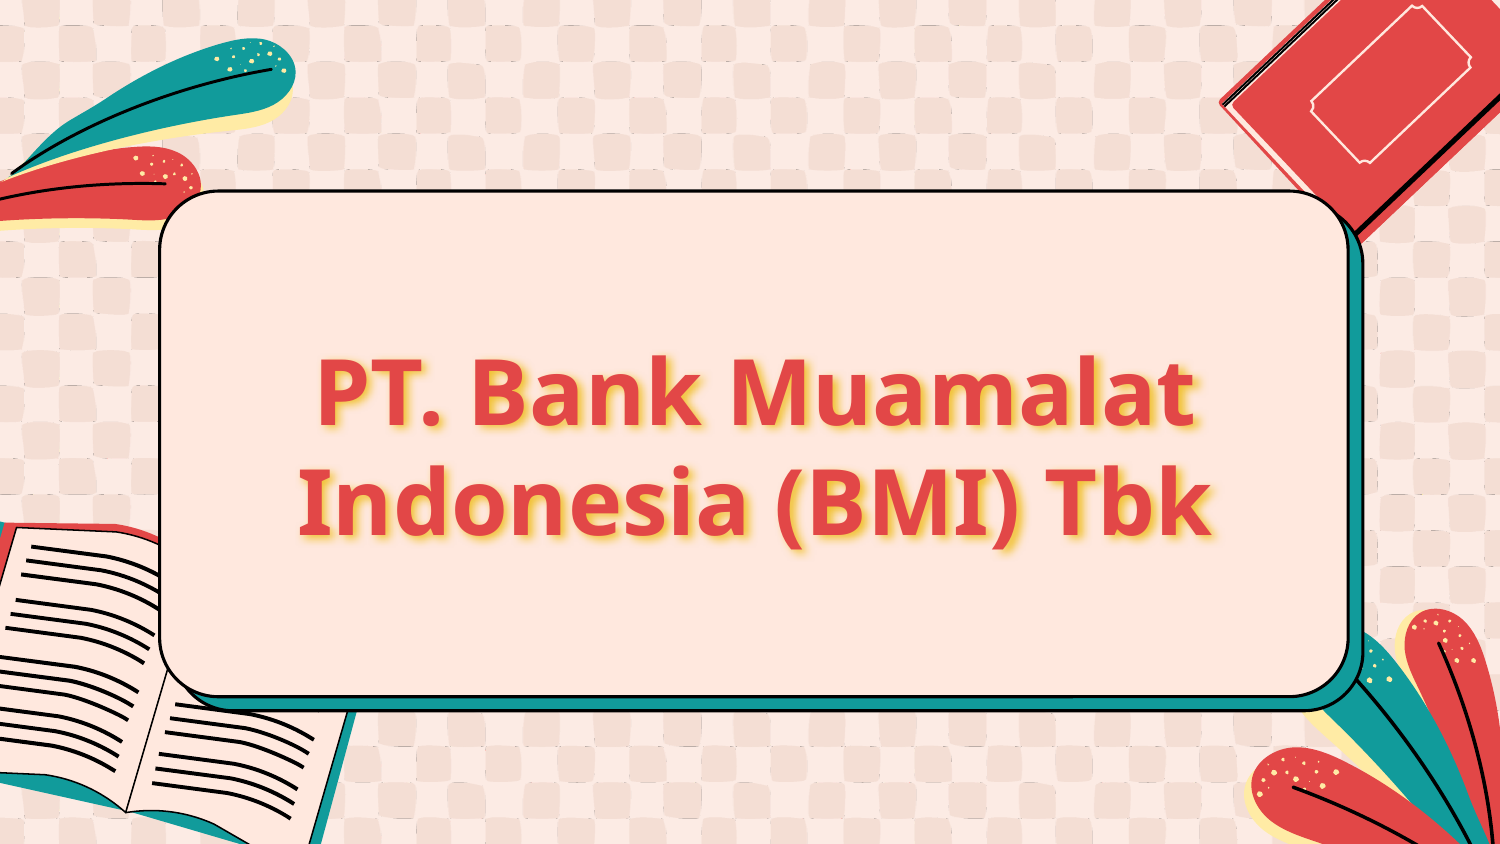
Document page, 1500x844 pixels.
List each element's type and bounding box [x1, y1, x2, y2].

picture [1364, 114, 1500, 721]
picture [0, 0, 1323, 190]
text_box [159, 190, 1364, 711]
picture [0, 784, 236, 844]
picture [322, 713, 1358, 844]
picture [1493, 0, 1500, 8]
picture [0, 228, 159, 536]
